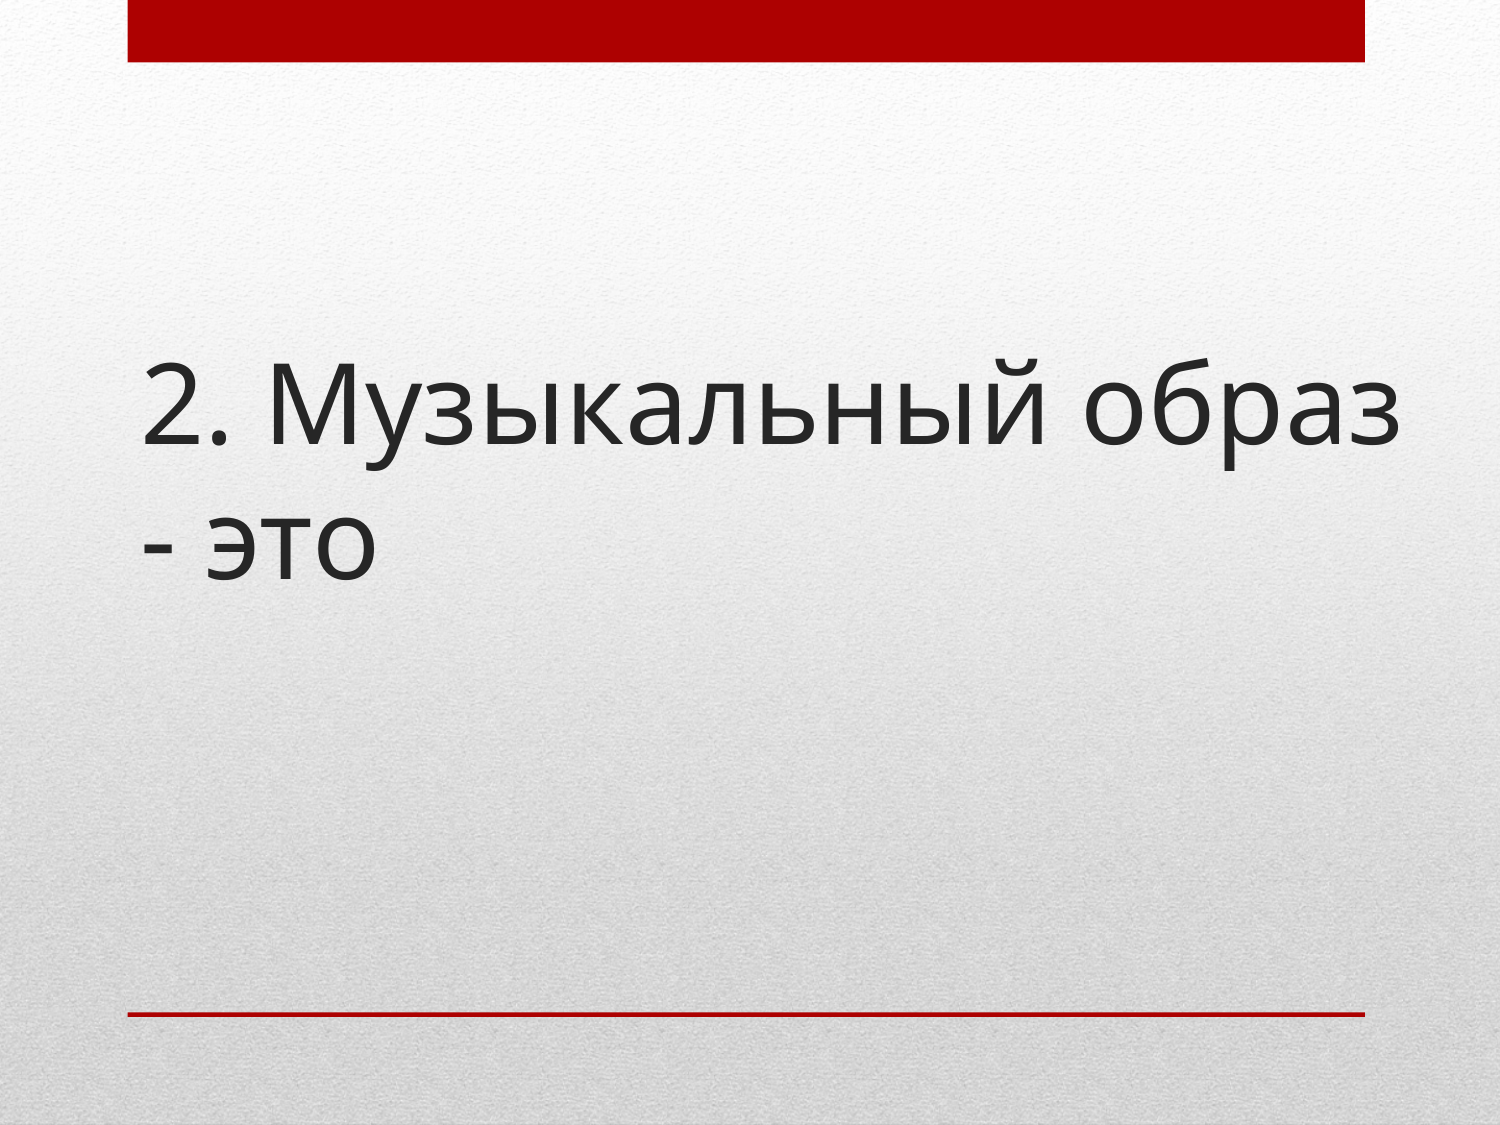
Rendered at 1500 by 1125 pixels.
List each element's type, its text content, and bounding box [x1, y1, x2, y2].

title 2. Музыкальный образ - это [125, 243, 1424, 610]
